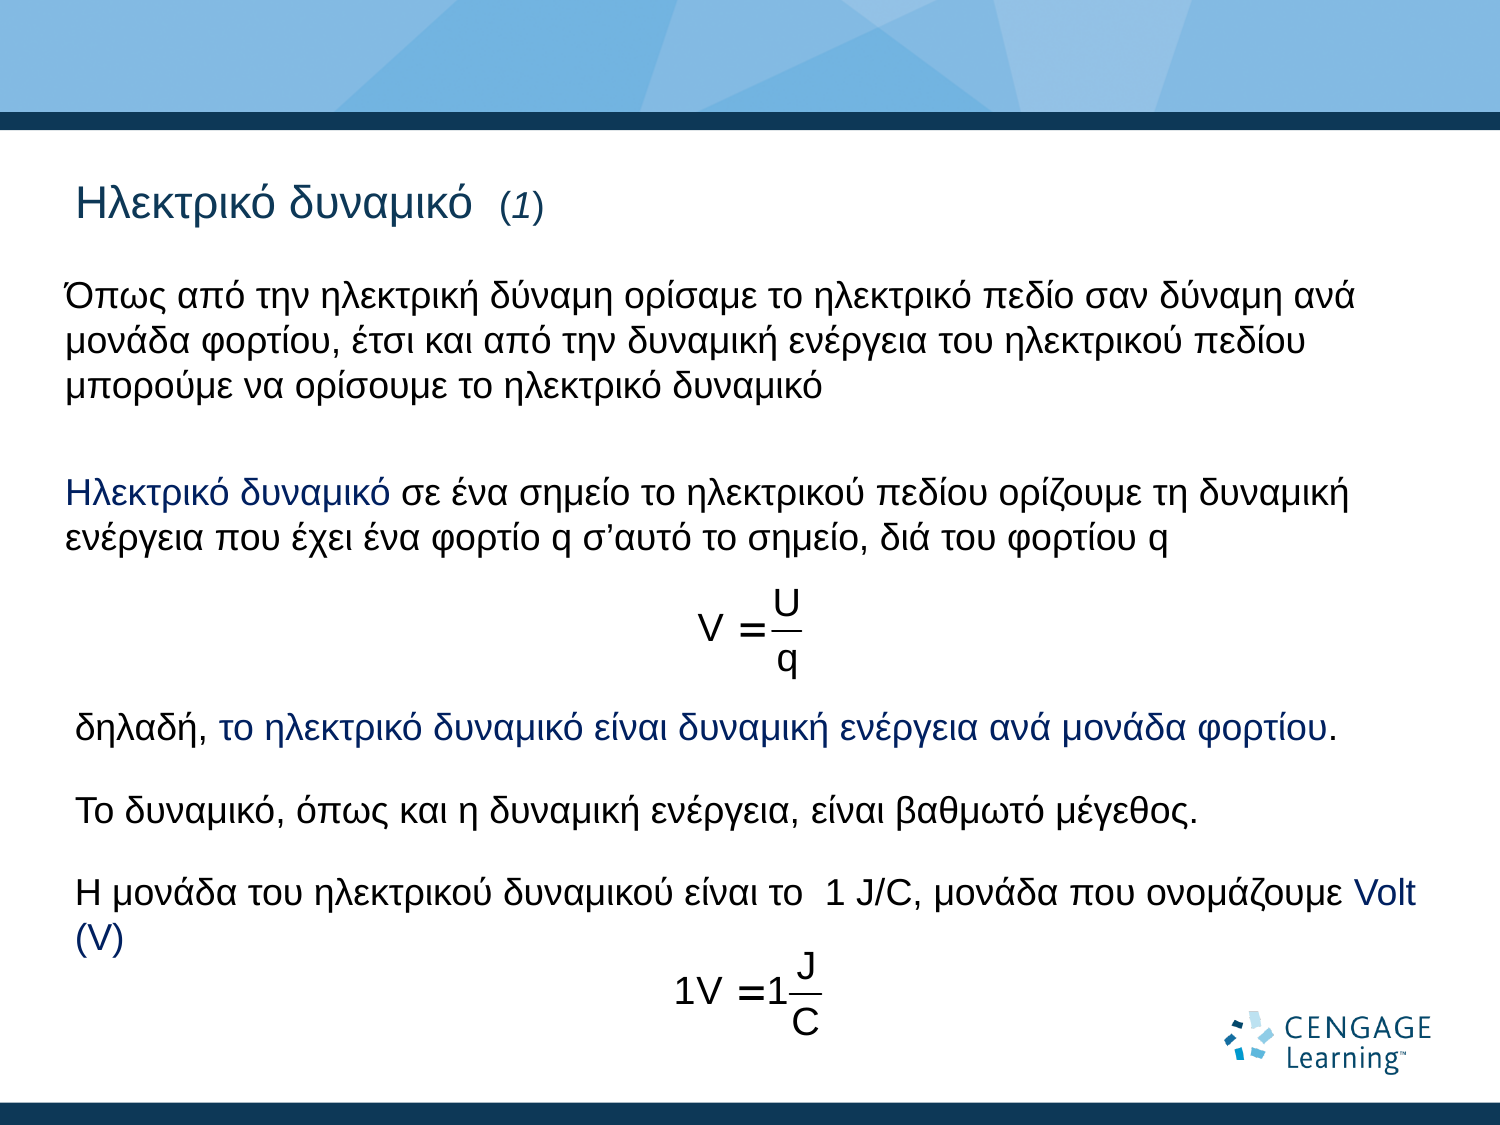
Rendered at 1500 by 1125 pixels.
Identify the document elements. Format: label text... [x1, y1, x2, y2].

picture [0, 0, 1500, 112]
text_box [670, 940, 830, 1045]
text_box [690, 576, 810, 689]
title Ηλεκτρικό δυναμικό (1) [74, 149, 1426, 251]
picture [1200, 987, 1454, 1099]
list Όπως από την ηλεκτρική δύναμη ορίσαμε το ηλεκτρικό πεδίο σαν δύναμη ανά μονάδα φορτίου, έτσι και από την δυναμική ενέργεια του ηλεκτρικού πεδίου μπορούμε να ορίσουμε το ηλεκτρικό δυναμικό Ηλεκτρικό δυναμικό σε ένα σημείο το ηλεκτρικού πεδίου ορίζουμε τη δυναμική ενέργεια που έχει ένα φορτίο q σ’αυτό το σημείο, διά του φορτίου q δηλαδή, το ηλεκτρικό δυναμικό είναι δυναμική ενέργεια ανά μονάδα φορτίου. Το δυναμικό, όπως και η δυναμική ενέργεια, είναι βαθμωτό μέγεθος. Η μονάδα του ηλεκτρικού δυναμικού είναι το 1 J/C, μονάδα που ονομάζουμε Volt (V) [64, 270, 1435, 959]
